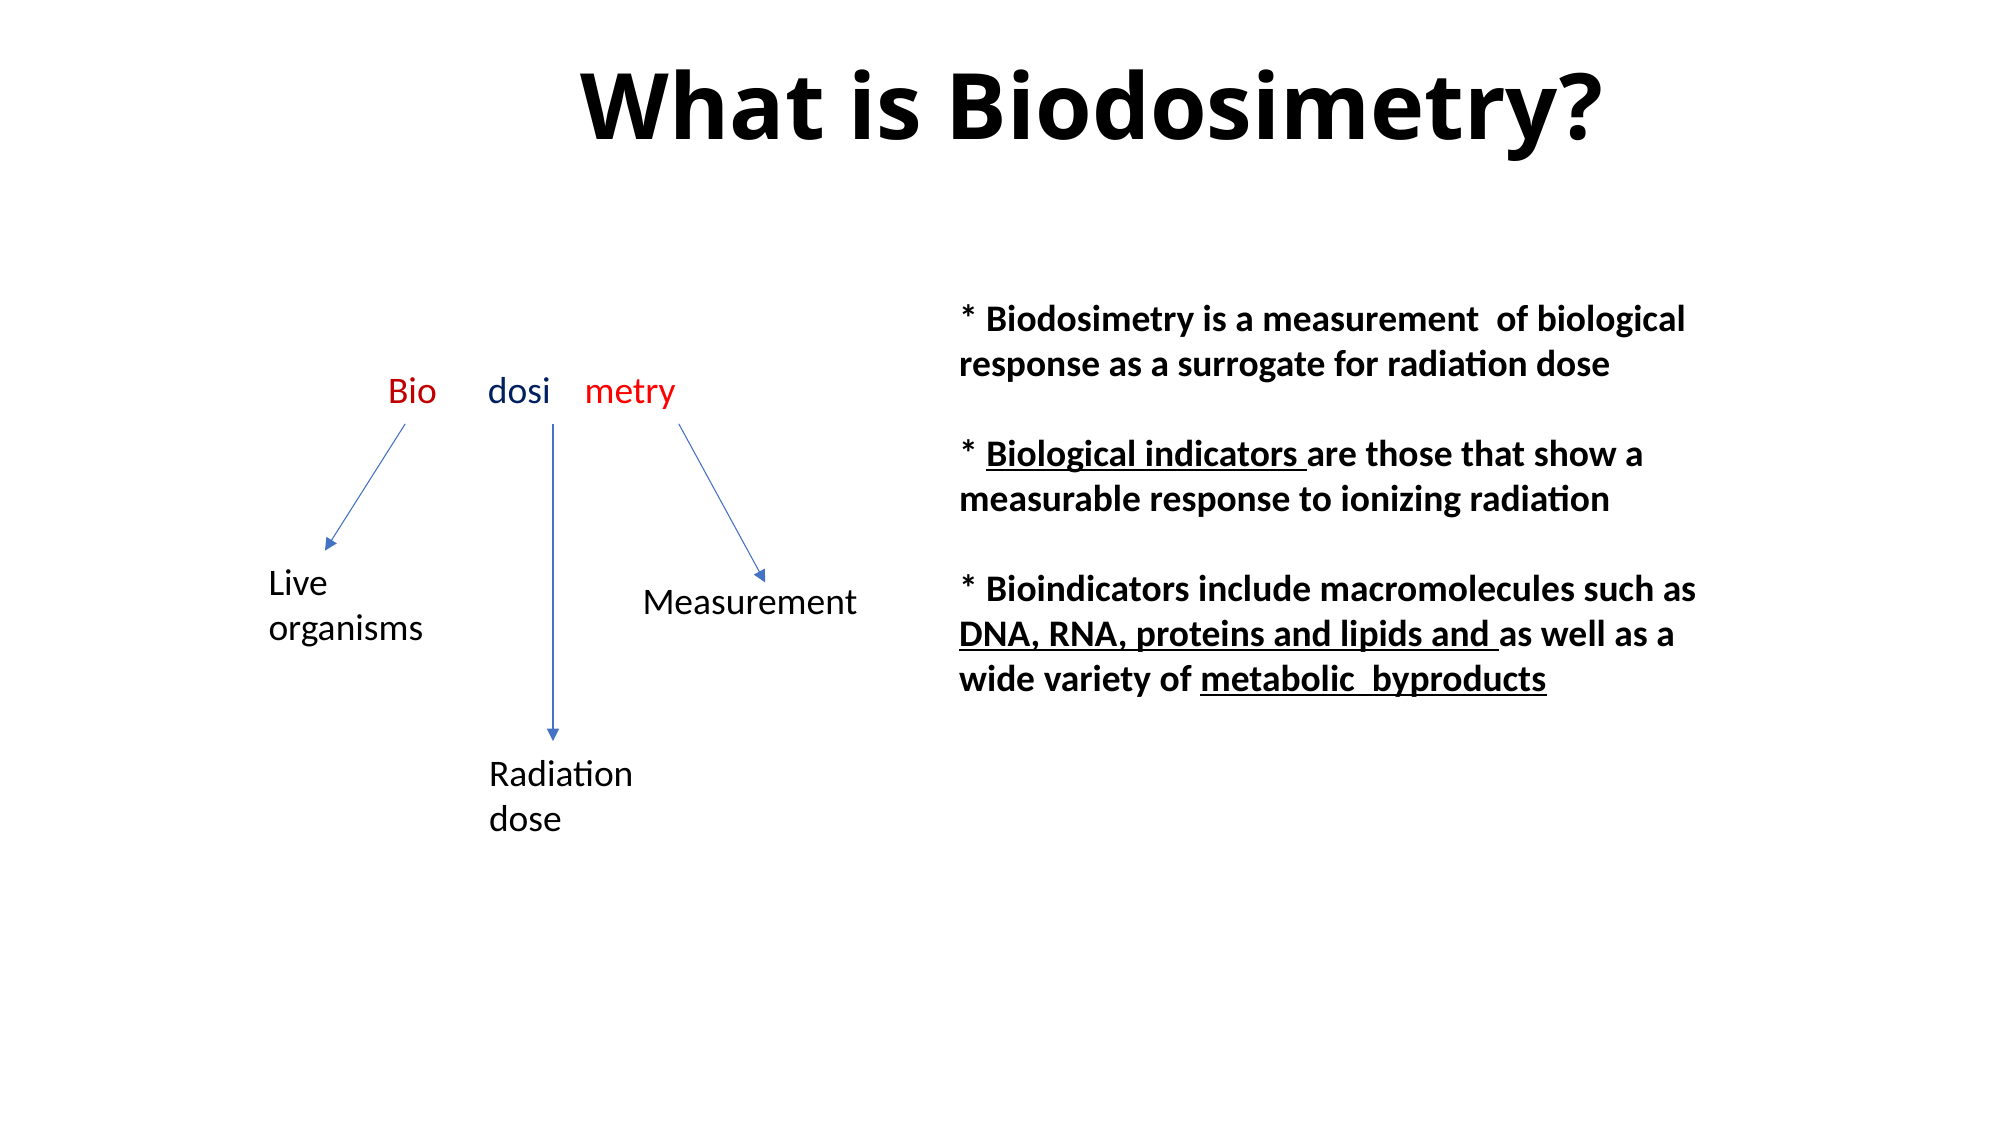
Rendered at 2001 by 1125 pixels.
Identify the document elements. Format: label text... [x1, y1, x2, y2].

text_box Live organisms [253, 550, 439, 656]
text_box Radiation dose [474, 741, 658, 846]
title What is Biodosimetry? [565, 1, 2000, 219]
text_box Measurement [627, 569, 873, 630]
text_box * Biodosimetry is a measurement of biological response as a surrogate for radiation dose * Biological indicators are those that show a measurable response to ionizing radiation * Bioindicators include macromolecules such as DNA, RNA, proteins and lipids and as well as a wide variety of metabolic byproducts [944, 286, 1722, 751]
text_box Bio dosi metry [373, 358, 717, 418]
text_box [324, 423, 406, 551]
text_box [678, 423, 766, 583]
